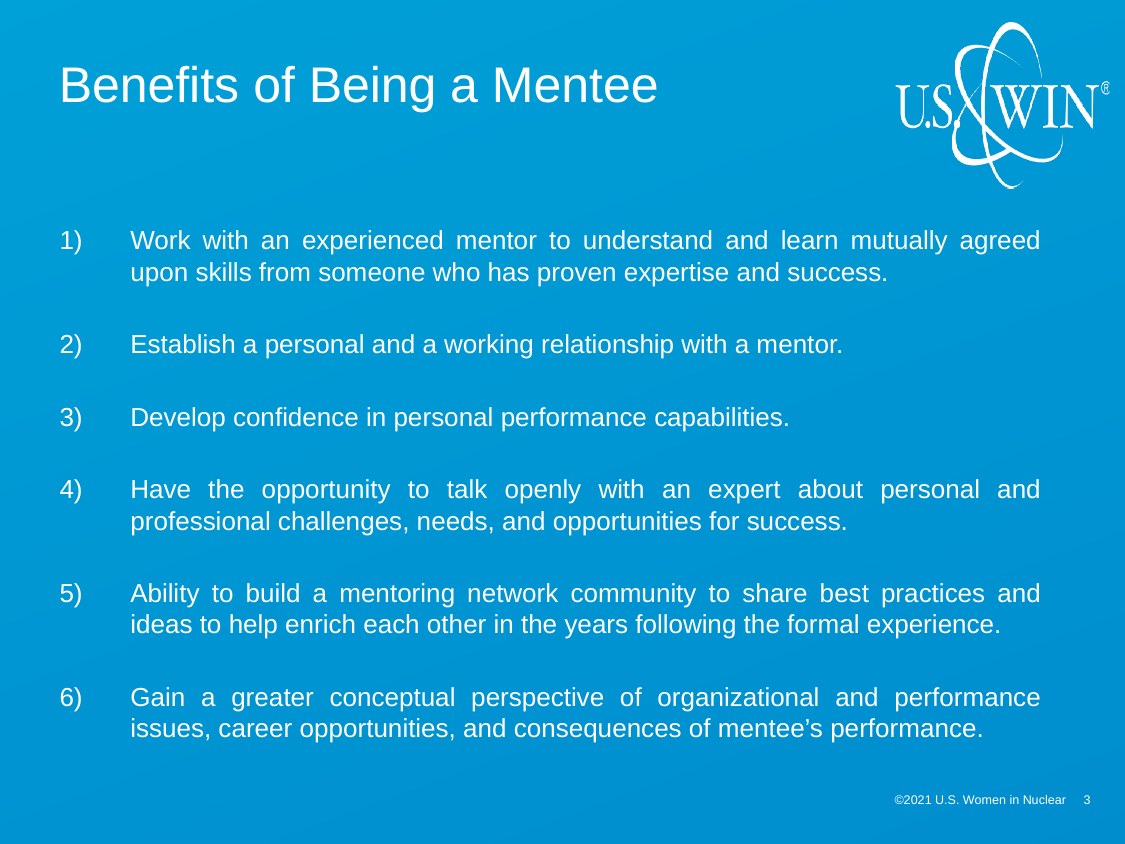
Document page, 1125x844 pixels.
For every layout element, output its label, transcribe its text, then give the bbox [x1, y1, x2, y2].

list Work with an experienced mentor to understand and learn mutually agreed upon skills from someone who has proven expertise and success. Establish a personal and a working relationship with a mentor. Develop confidence in personal performance capabilities. Have the opportunity to talk openly with an expert about personal and professional challenges, needs, and opportunities for success. Ability to build a mentoring network community to share best practices and ideas to help enrich each other in the years following the formal experience. Gain a greater conceptual perspective of organizational and performance issues, career opportunities, and consequences of mentee’s performance. [44, 216, 1057, 771]
list Benefits of Being a Mentee [44, 44, 896, 205]
